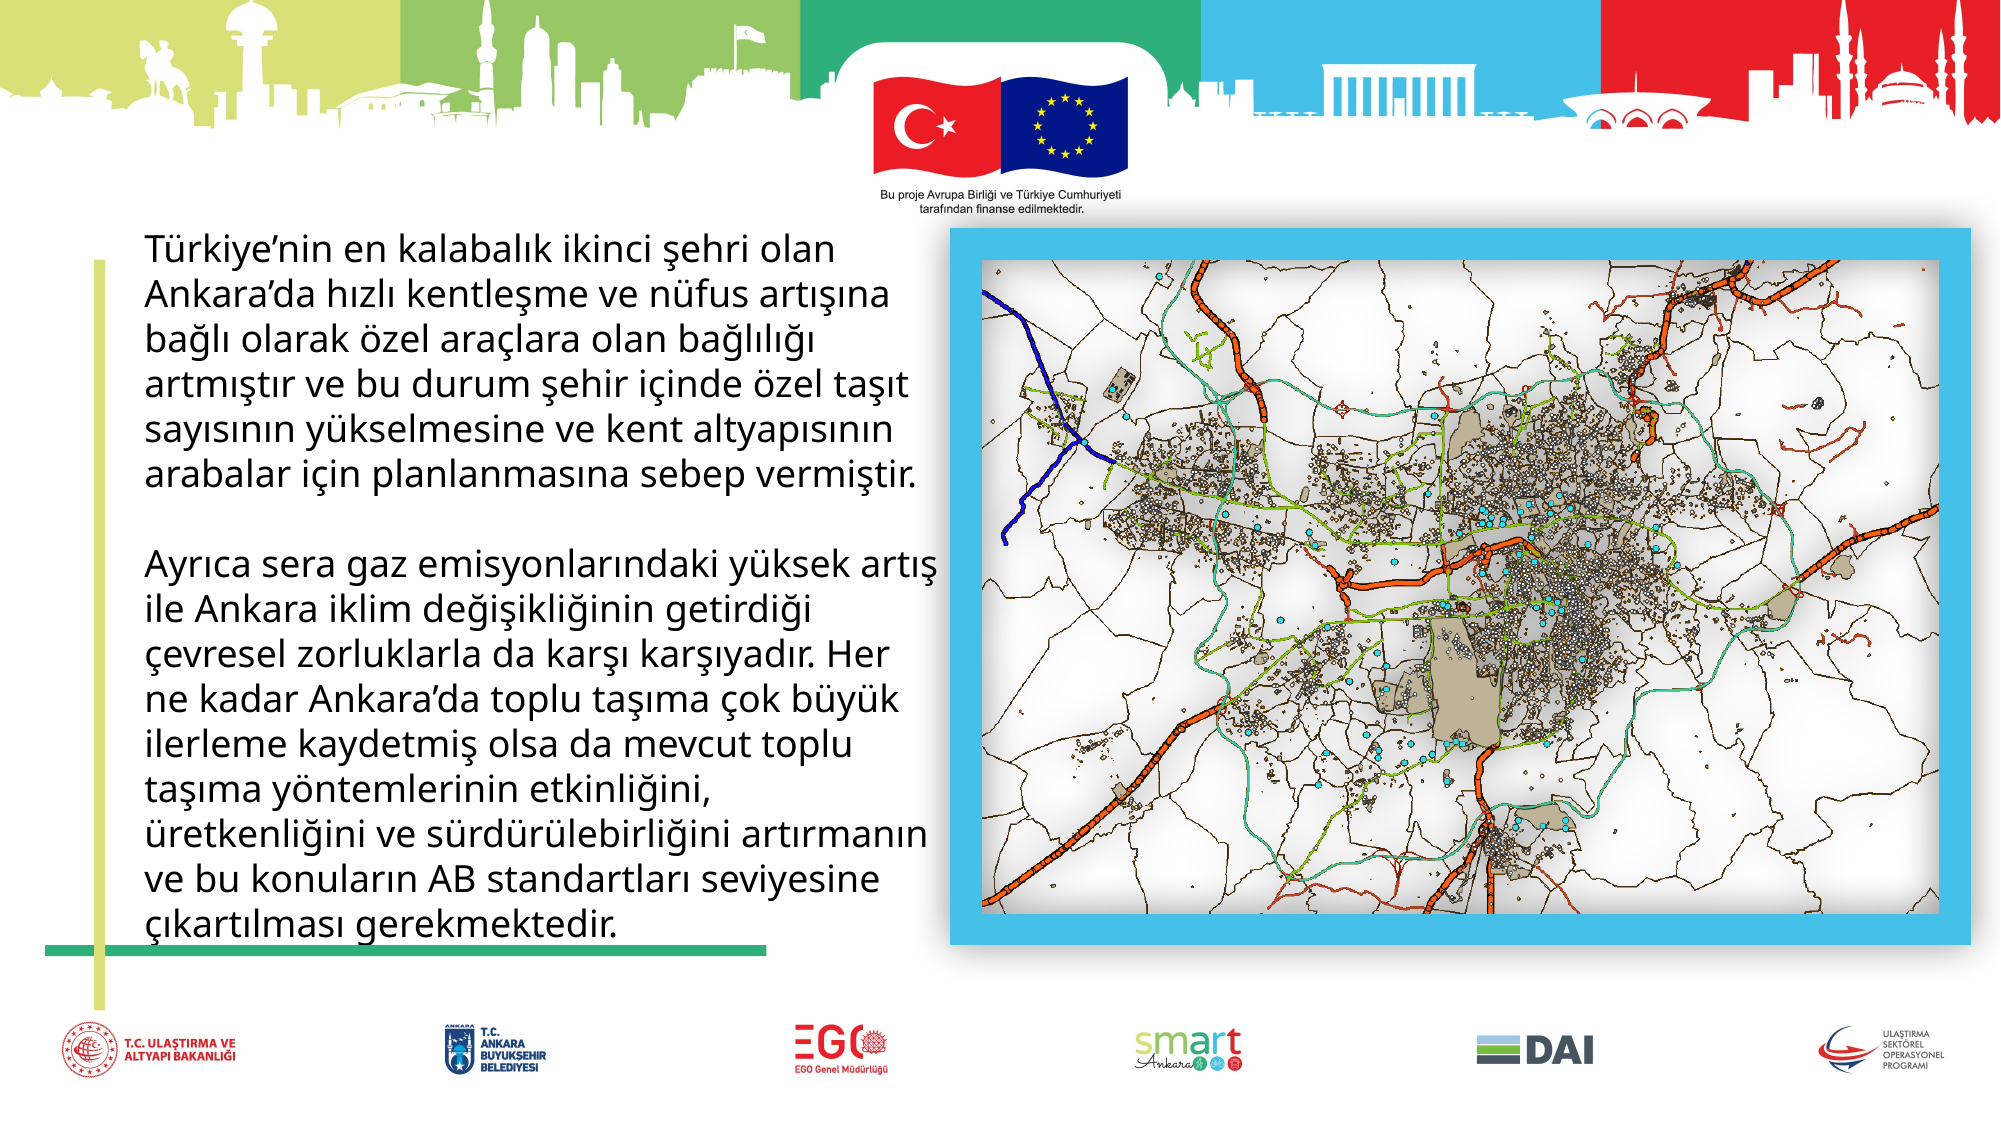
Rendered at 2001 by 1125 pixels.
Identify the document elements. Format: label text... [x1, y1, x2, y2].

text_box Türkiye’nin en kalabalık ikinci şehri olan Ankara’da hızlı kentleşme ve nüfus artışına bağlı olarak özel araçlara olan bağlılığı artmıştır ve bu durum şehir içinde özel taşıt sayısının yükselmesine ve kent altyapısının arabalar için planlanmasına sebep vermiştir. Ayrıca sera gaz emisyonlarındaki yüksek artış ile Ankara iklim değişikliğinin getirdiği çevresel zorluklarla da karşı karşıyadır. Her ne kadar Ankara’da toplu taşıma çok büyük ilerleme kaydetmiş olsa da mevcut toplu taşıma yöntemlerinin etkinliğini, üretkenliğini ve sürdürülebirliğini artırmanın ve bu konuların AB standartları seviyesine çıkartılması gerekmektedir. [129, 217, 936, 953]
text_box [45, 259, 767, 1011]
picture [0, 0, 2001, 1125]
